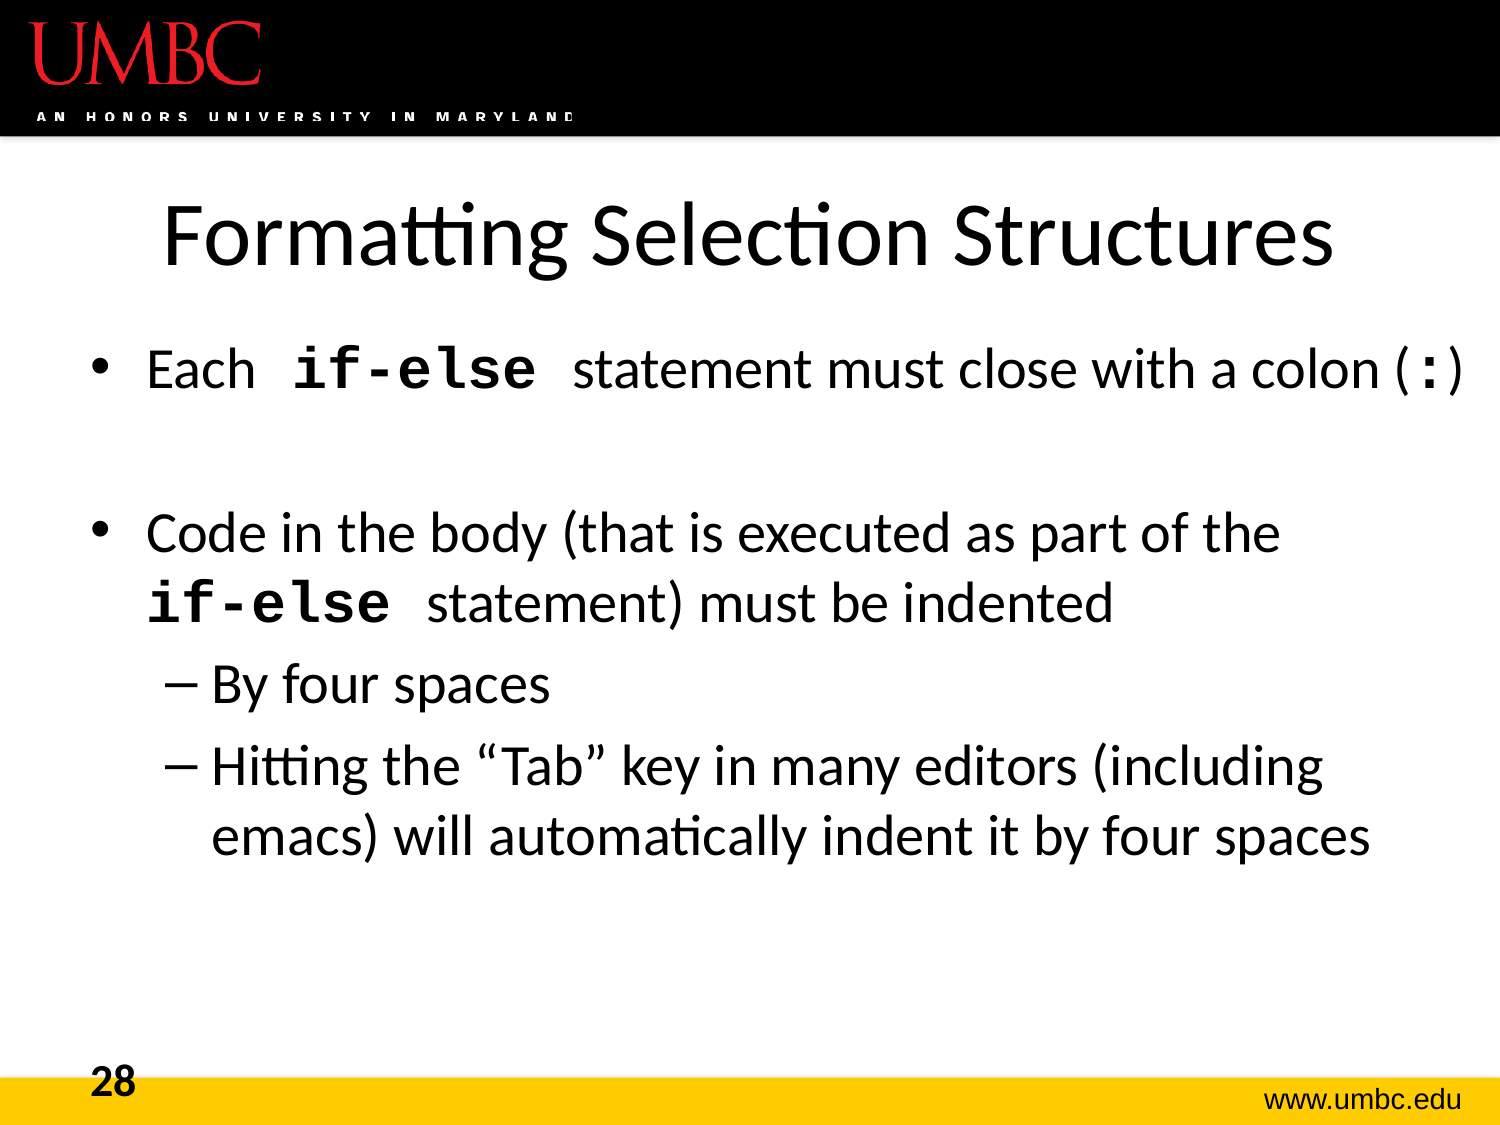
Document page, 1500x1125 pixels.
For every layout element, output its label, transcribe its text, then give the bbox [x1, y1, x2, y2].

list Each if-else statement must close with a colon (:) Code in the body (that is executed as part of the if-else statement) must be indented By four spaces Hitting the “Tab” key in many editors (including emacs) will automatically indent it by four spaces [75, 323, 1500, 1005]
title Formatting Selection Structures [75, 135, 1425, 323]
slide_number 28 [75, 1042, 425, 1103]
